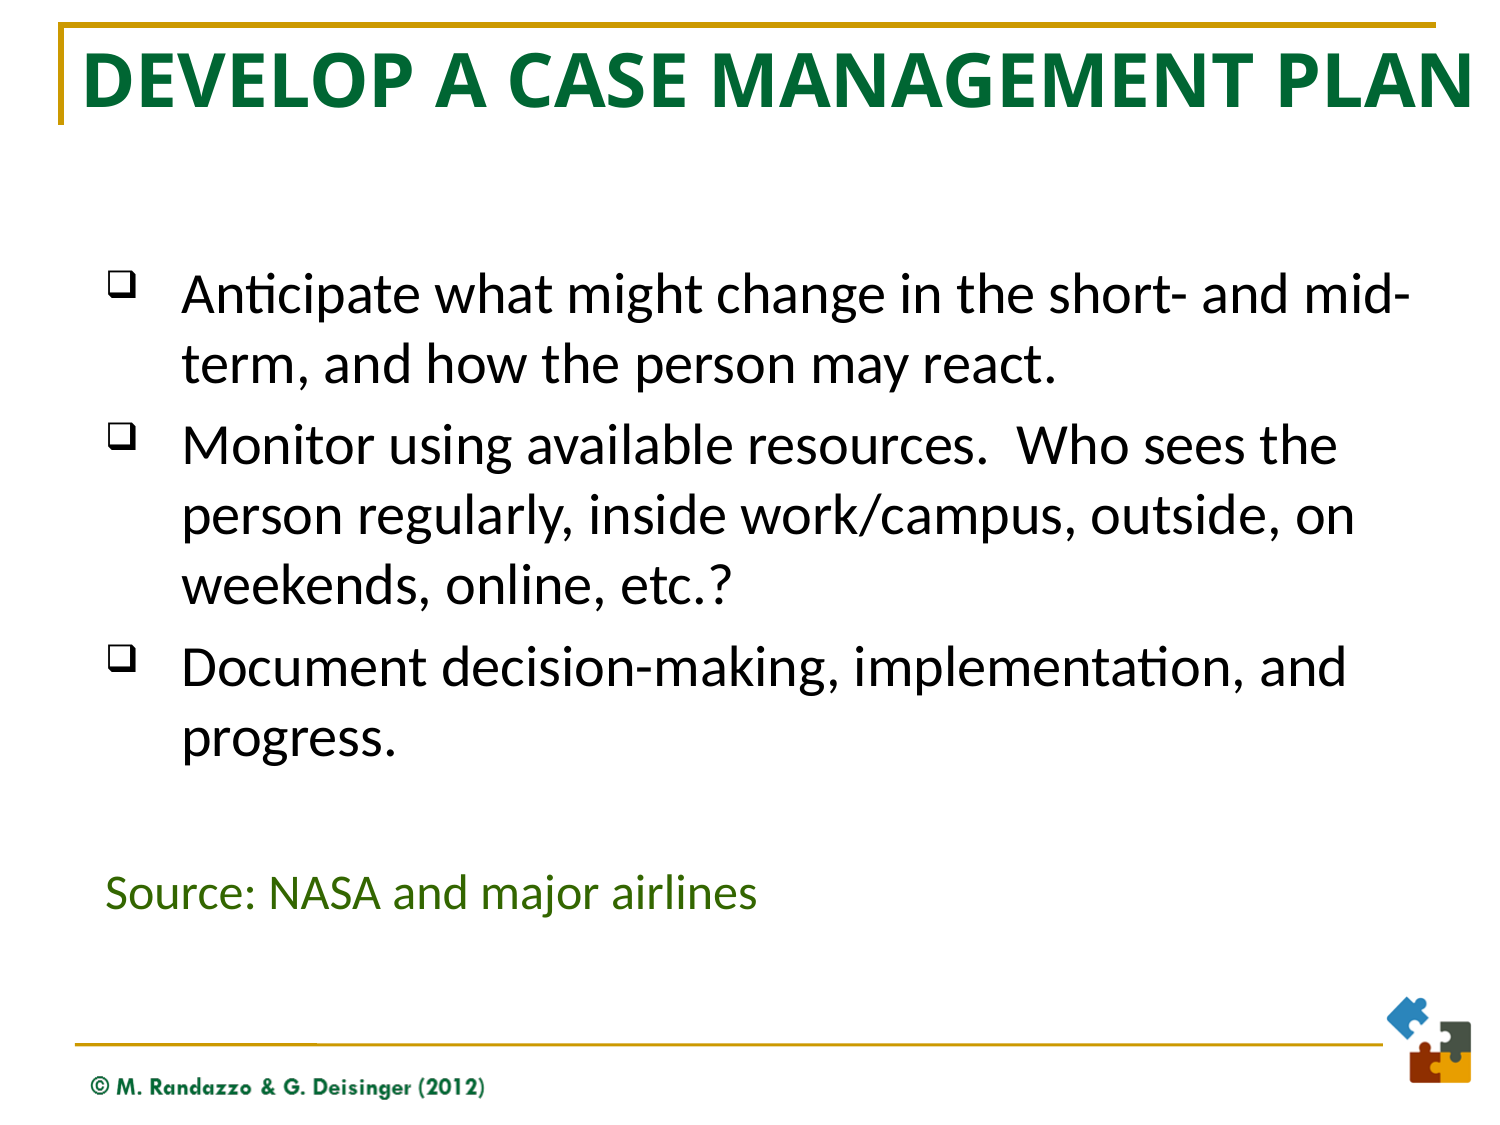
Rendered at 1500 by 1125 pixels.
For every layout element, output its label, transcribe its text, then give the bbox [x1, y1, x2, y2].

picture [1383, 990, 1483, 1091]
list Anticipate what might change in the short- and mid-term, and how the person may react. Monitor using available resources. Who sees the person regularly, inside work/campus, outside, on weekends, online, etc.? Document decision-making, implementation, and progress. Source: NASA and major airlines [89, 247, 1463, 1026]
picture [75, 1058, 689, 1118]
title Develop a Case Management Plan [64, 24, 1500, 176]
